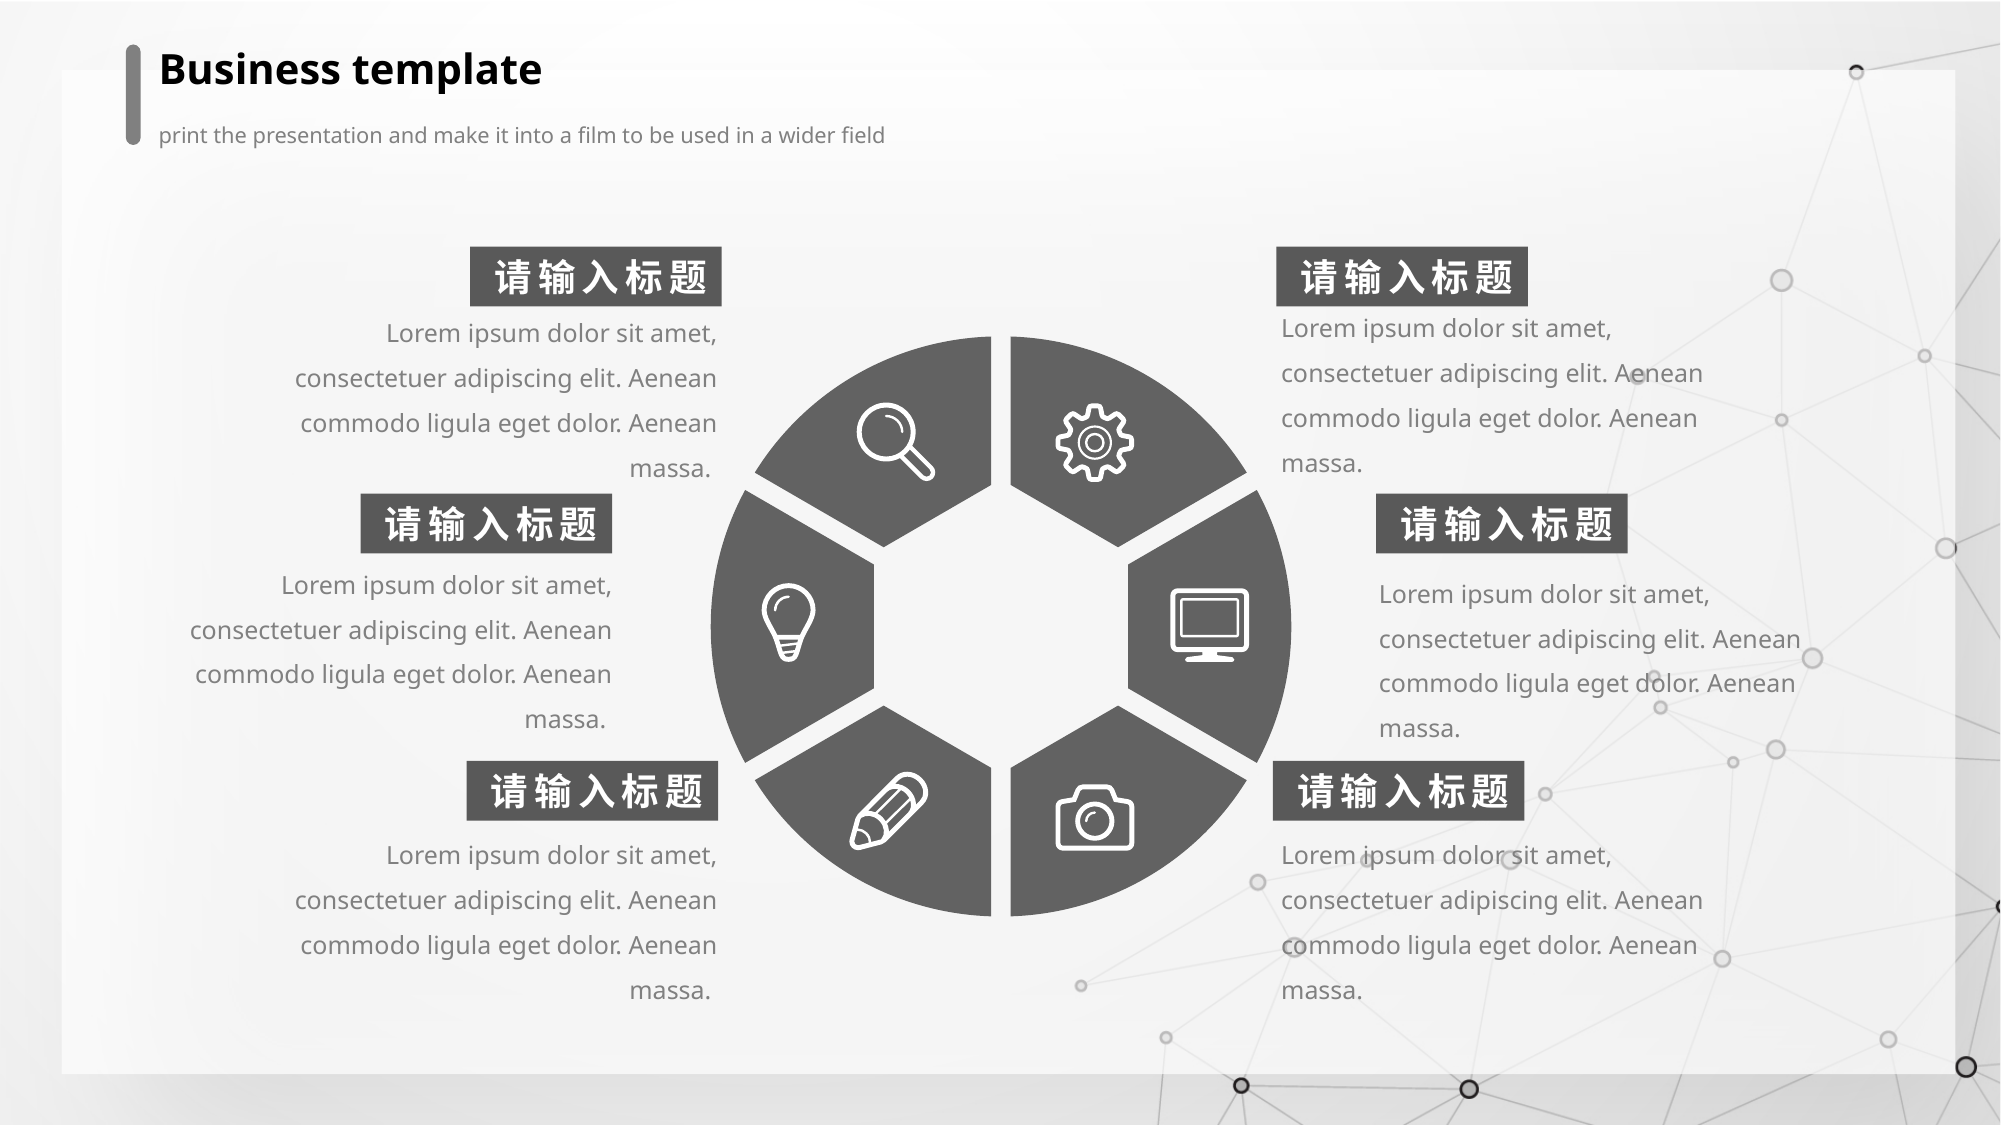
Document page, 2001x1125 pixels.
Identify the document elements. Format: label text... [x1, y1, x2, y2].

text_box Lorem ipsum dolor sit amet, consectetuer adipiscing elit. Aenean commodo ligula eget dolor. Aenean massa. [221, 817, 733, 1012]
text_box [1010, 705, 1247, 917]
picture [0, 0, 2001, 1125]
text_box 请输入标题 [1272, 760, 1525, 821]
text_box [1055, 784, 1135, 851]
text_box [754, 336, 992, 548]
text_box 请输入标题 [1276, 246, 1528, 307]
text_box 请输入标题 [466, 760, 719, 821]
text_box [849, 771, 929, 851]
text_box 请输入标题 [470, 246, 722, 307]
text_box [710, 489, 874, 763]
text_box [1170, 588, 1250, 662]
text_box [1128, 489, 1292, 763]
text_box Lorem ipsum dolor sit amet, consectetuer adipiscing elit. Aenean commodo ligula eget dolor. Aenean massa. [1364, 555, 1876, 751]
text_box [761, 583, 816, 662]
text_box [125, 35, 946, 154]
text_box 请输入标题 [1376, 493, 1628, 554]
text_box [856, 402, 936, 482]
text_box Lorem ipsum dolor sit amet, consectetuer adipiscing elit. Aenean commodo ligula eget dolor. Aenean massa. [221, 295, 733, 490]
text_box [754, 705, 992, 917]
text_box Lorem ipsum dolor sit amet, consectetuer adipiscing elit. Aenean commodo ligula eget dolor. Aenean massa. [116, 546, 628, 742]
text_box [1055, 403, 1135, 482]
text_box Lorem ipsum dolor sit amet, consectetuer adipiscing elit. Aenean commodo ligula eget dolor. Aenean massa. [1266, 290, 1778, 485]
text_box [1010, 336, 1247, 548]
text_box 请输入标题 [360, 493, 613, 554]
text_box Lorem ipsum dolor sit amet, consectetuer adipiscing elit. Aenean commodo ligula eget dolor. Aenean massa. [1266, 817, 1778, 1012]
